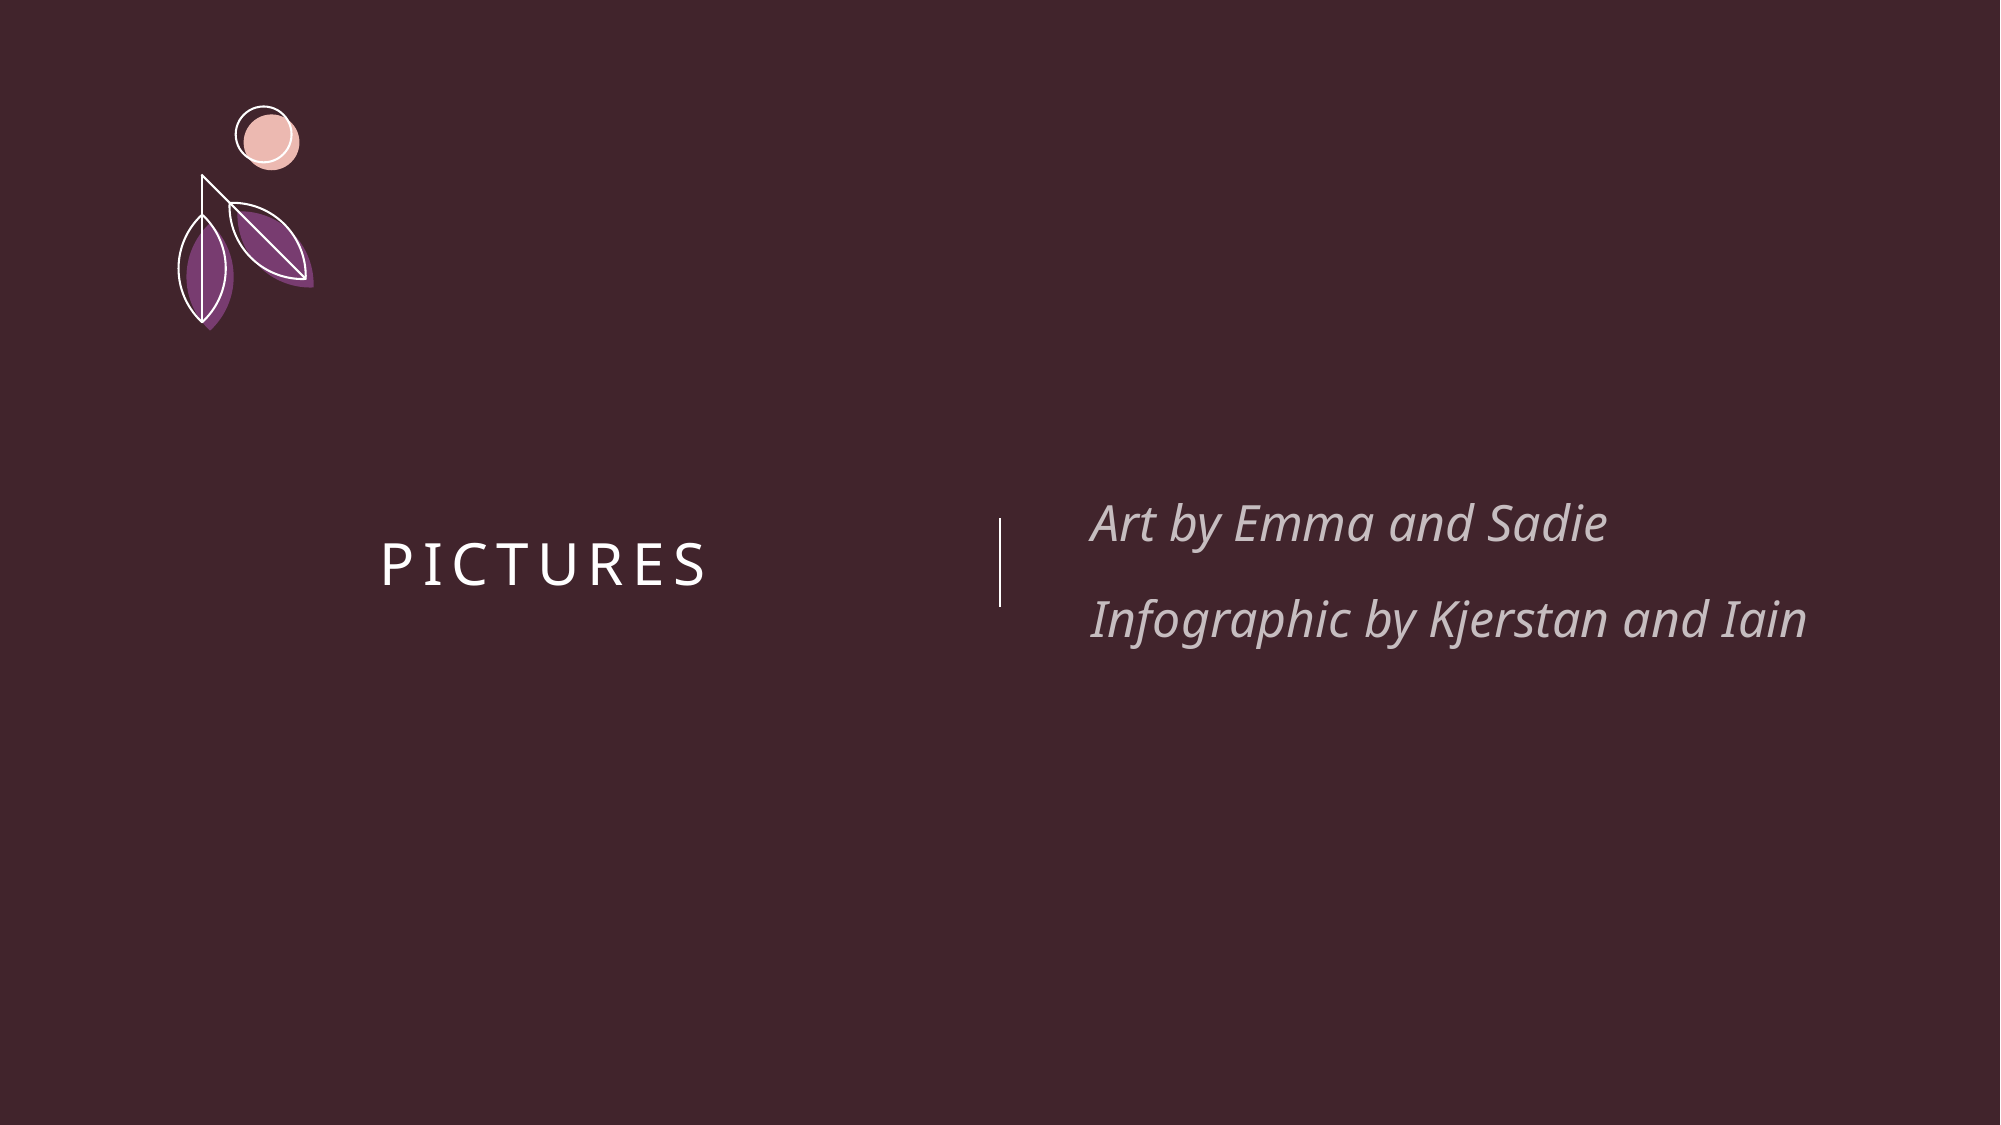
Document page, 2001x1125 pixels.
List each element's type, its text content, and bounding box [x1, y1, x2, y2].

list Art by Emma and Sadie Infographic by Kjerstan and Iain [1091, 369, 1822, 755]
title Pictures [177, 369, 909, 755]
